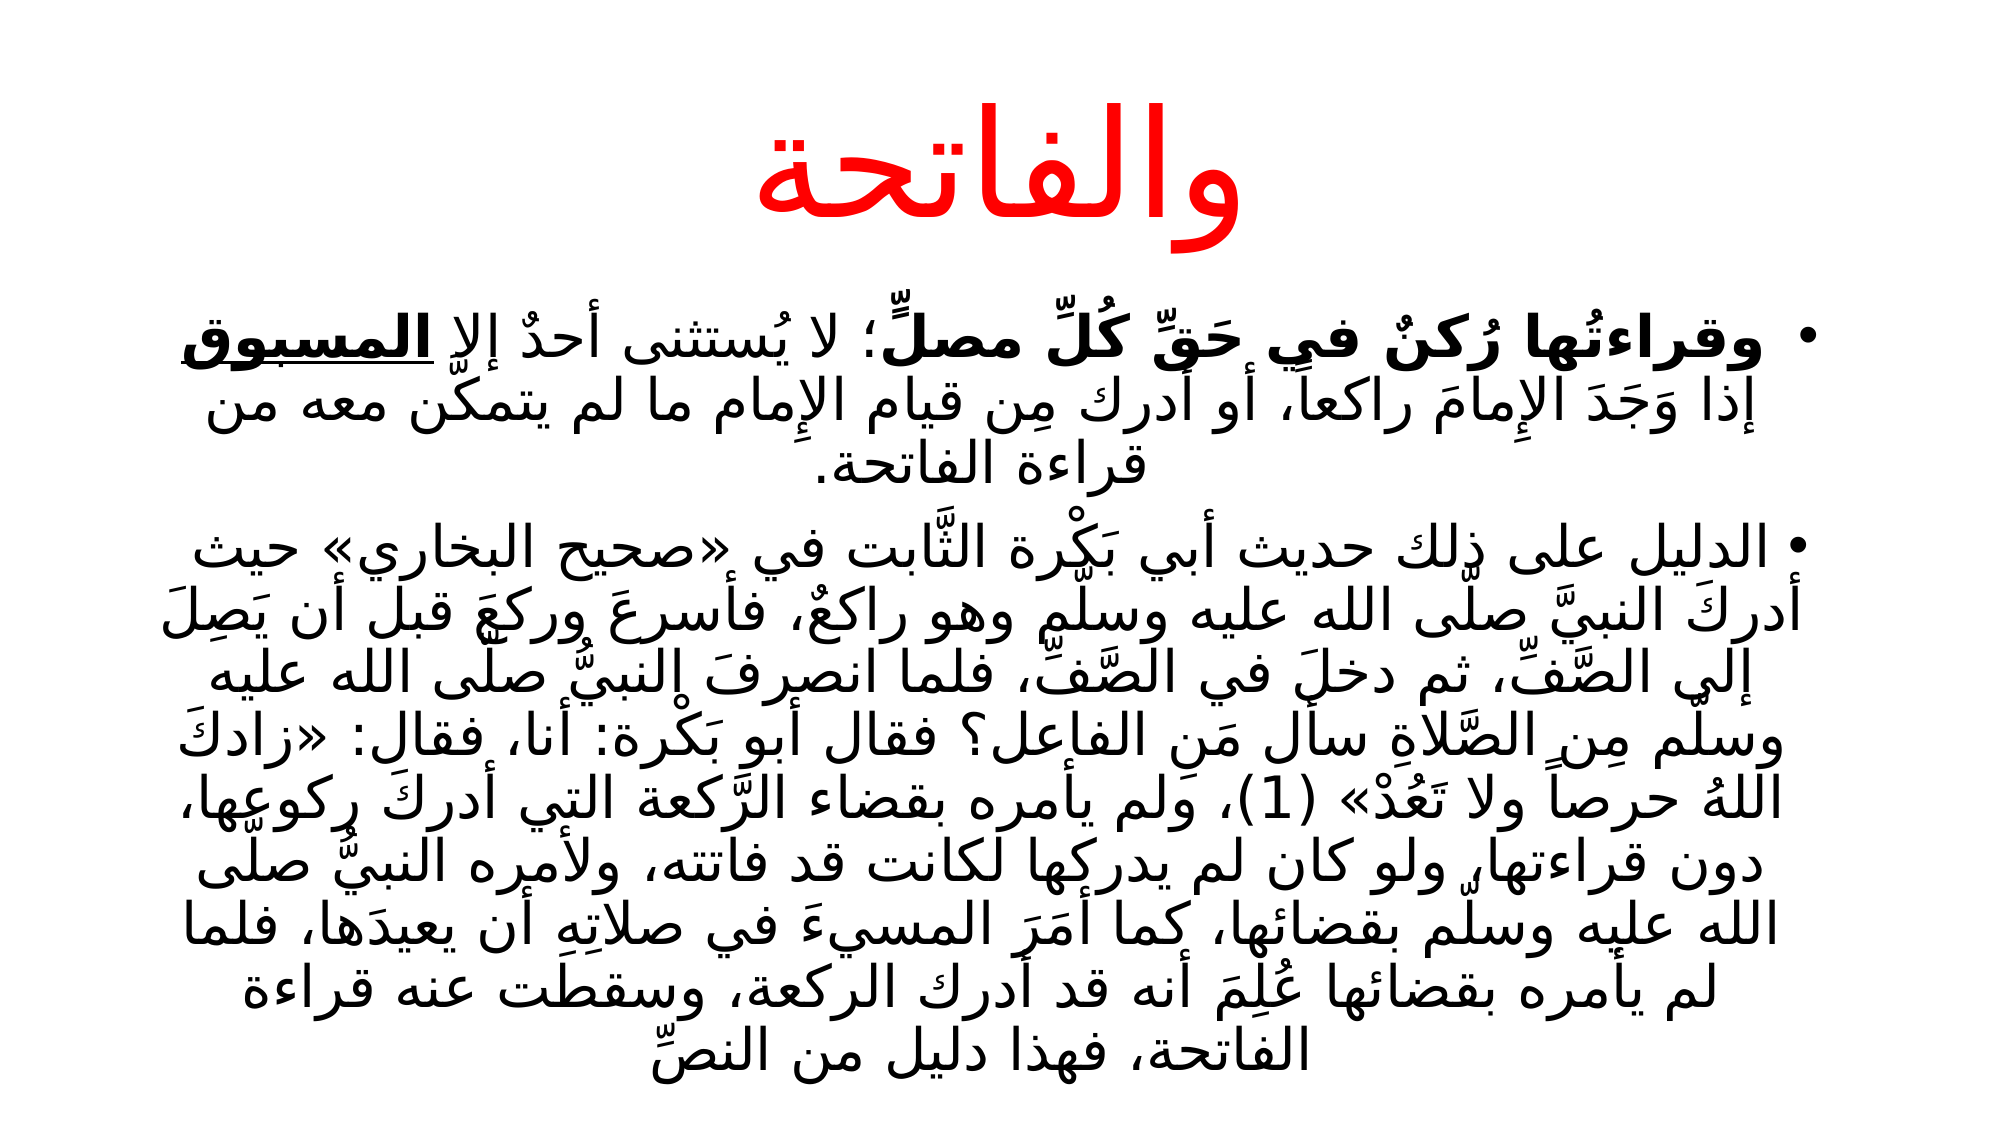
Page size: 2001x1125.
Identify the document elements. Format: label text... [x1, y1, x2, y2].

title والفاتحة [137, 59, 1863, 278]
list وقراءتُها رُكنٌ في حَقِّ كُلِّ مصلٍّ؛ لا يُستثنى أحدٌ إلا المسبوق إذا وَجَدَ الإِمامَ راكعاً، أو أدرك مِن قيام الإِمام ما لم يتمكَّن معه من قراءة الفاتحة. الدليل على ذلك حديث أبي بَكْرة الثَّابت في «صحيح البخاري» حيث أدركَ النبيَّ صلّى الله عليه وسلّم وهو راكعٌ، فأسرعَ وركعَ قبل أن يَصِلَ إلى الصَّفِّ، ثم دخلَ في الصَّفِّ، فلما انصرفَ النبيُّ صلّى الله عليه وسلّم مِن الصَّلاةِ سأل مَنِ الفاعل؟ فقال أبو بَكْرة: أنا، فقال: «زادكَ اللهُ حرصاً ولا تَعُدْ» (1)، ولم يأمره بقضاء الرَّكعة التي أدركَ ركوعها، دون قراءتها، ولو كان لم يدركها لكانت قد فاتته، ولأمره النبيُّ صلّى الله عليه وسلّم بقضائها، كما أمَرَ المسيءَ في صلاتِهِ أن يعيدَها، فلما لم يأمره بقضائها عُلِمَ أنه قد أدرك الركعة، وسقطت عنه قراءة الفاتحة، فهذا دليل من النصِّ [137, 299, 1863, 1014]
